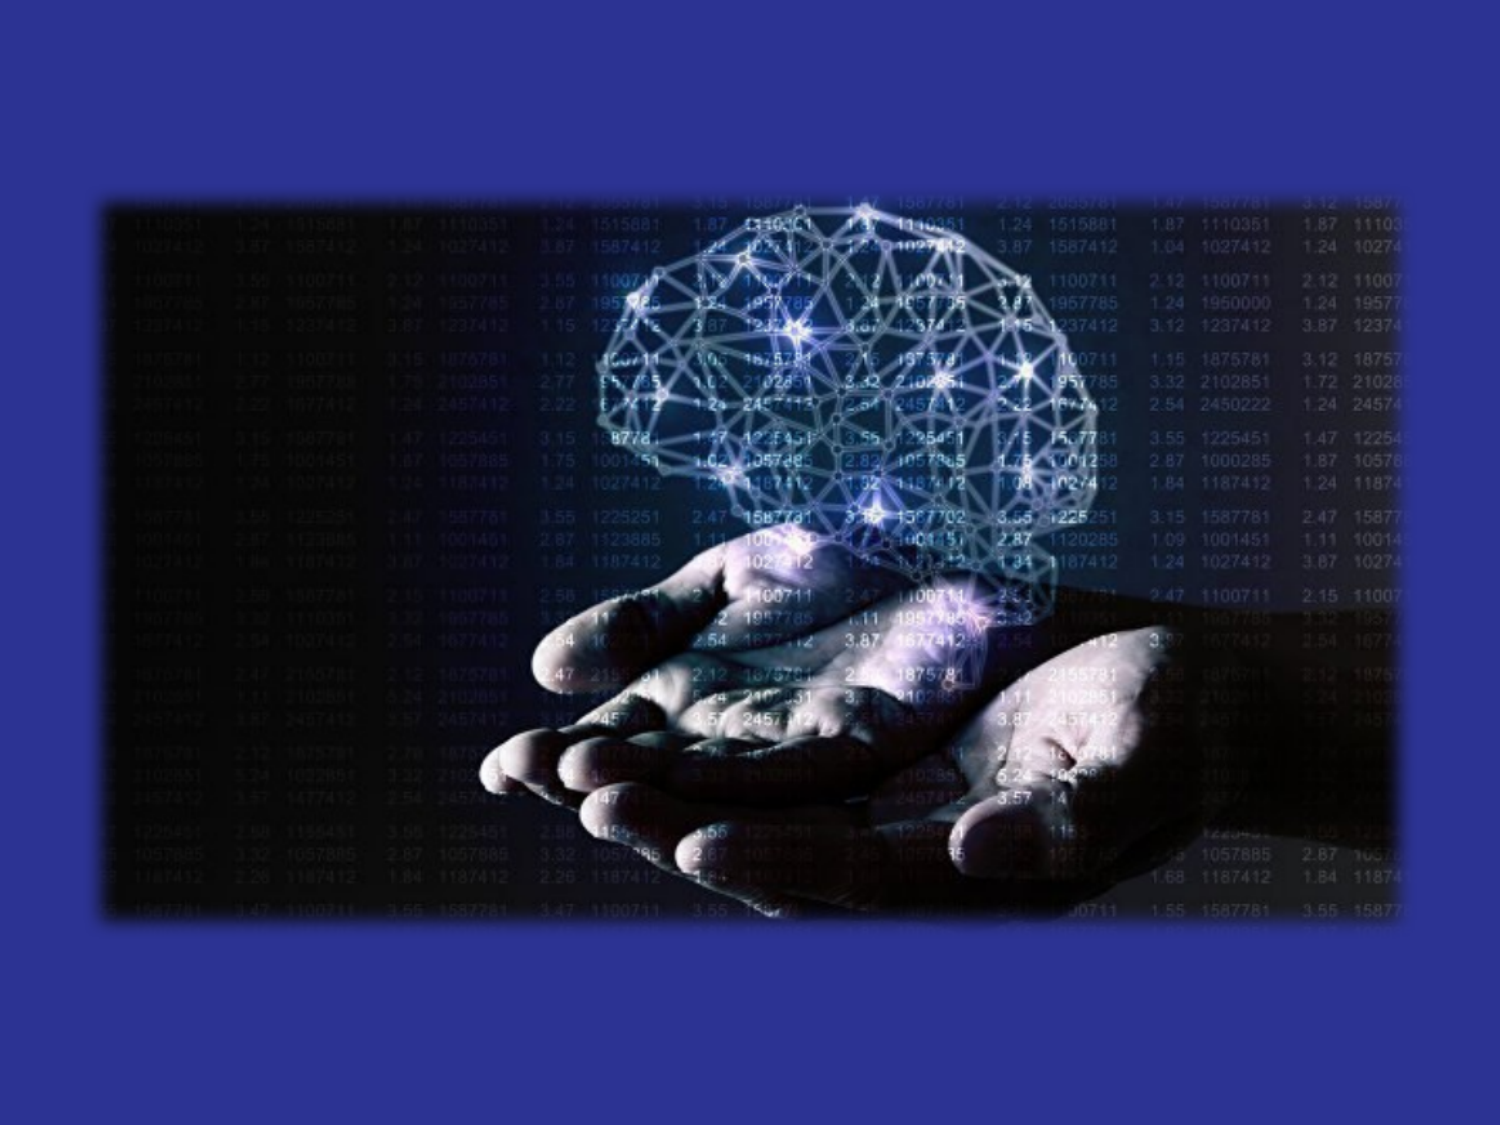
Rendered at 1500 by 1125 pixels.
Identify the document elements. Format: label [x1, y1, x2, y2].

picture [83, 184, 1417, 941]
